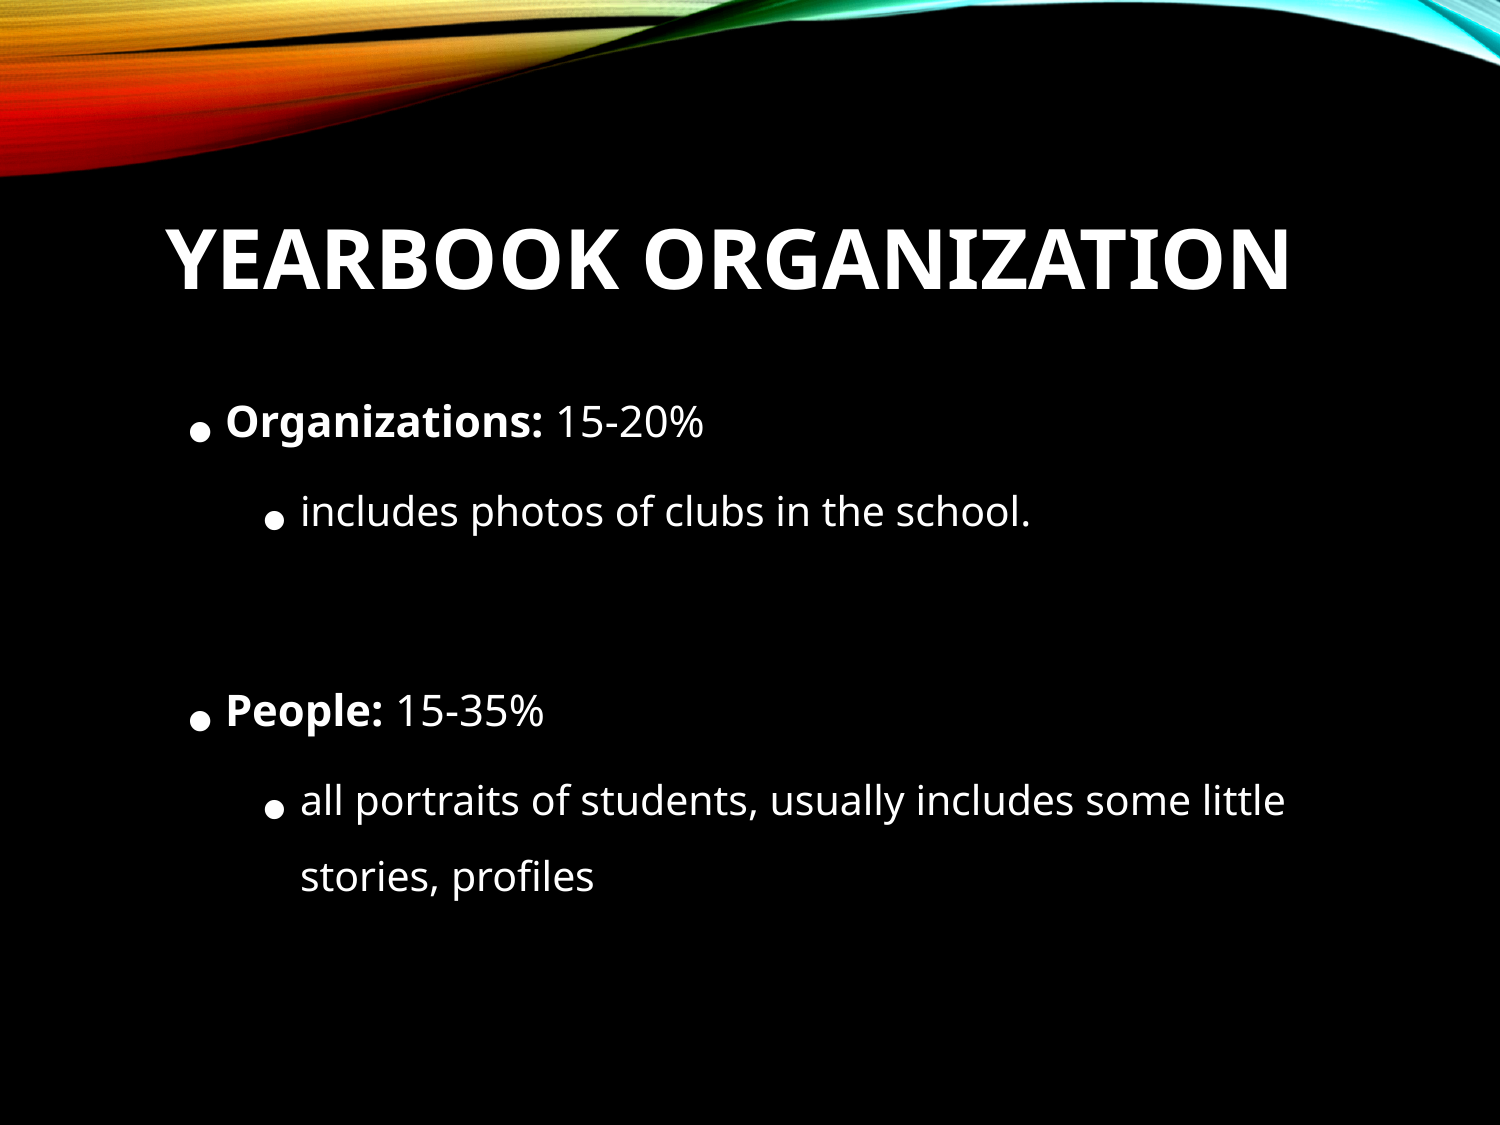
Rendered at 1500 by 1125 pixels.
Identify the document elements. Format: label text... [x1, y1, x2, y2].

title Yearbook organization [150, 187, 1403, 338]
list Organizations: 15-20% includes photos of clubs in the school. People: 15-35% all portraits of students, usually includes some little stories, profiles [97, 387, 1403, 1028]
picture [0, 0, 1500, 178]
